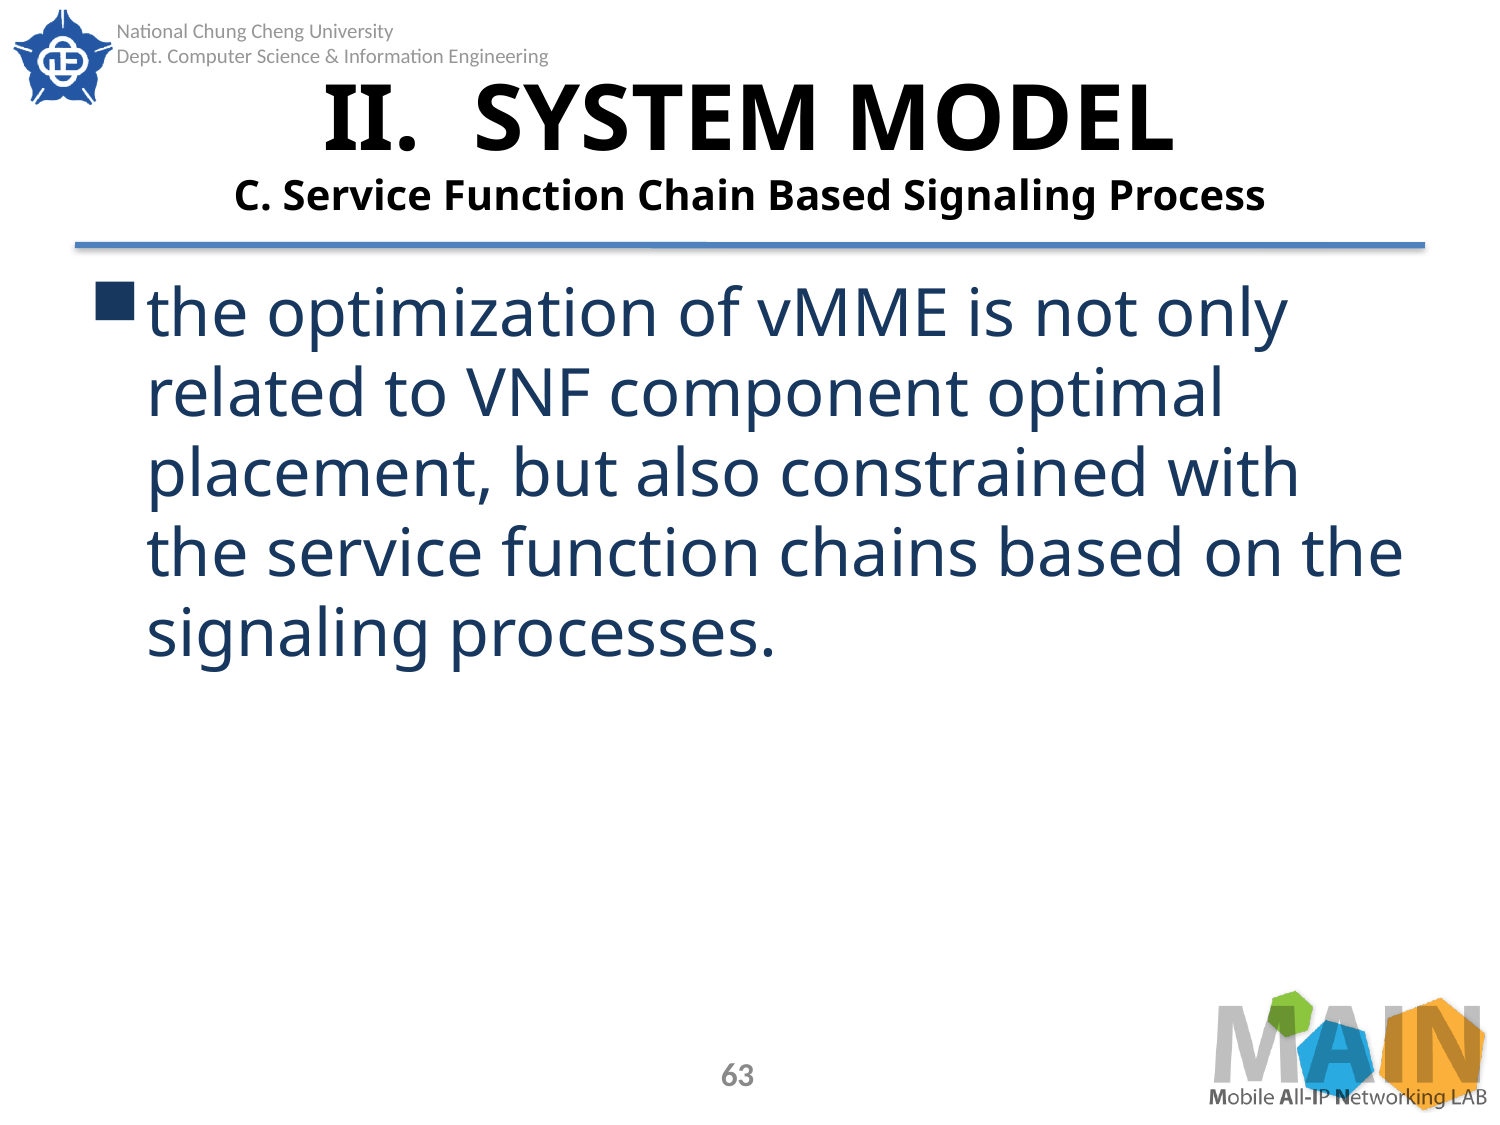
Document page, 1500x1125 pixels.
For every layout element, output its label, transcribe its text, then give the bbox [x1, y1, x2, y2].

picture [0, 0, 126, 113]
picture [1050, 987, 1488, 1113]
title II. SYSTEM MODEL C. Service Function Chain Based Signaling Process [75, 45, 1425, 233]
slide_number 63 [562, 1042, 913, 1103]
list the optimization of vMME is not only related to VNF component optimal placement, but also constrained with the service function chains based on the signaling processes. [75, 262, 1425, 1005]
